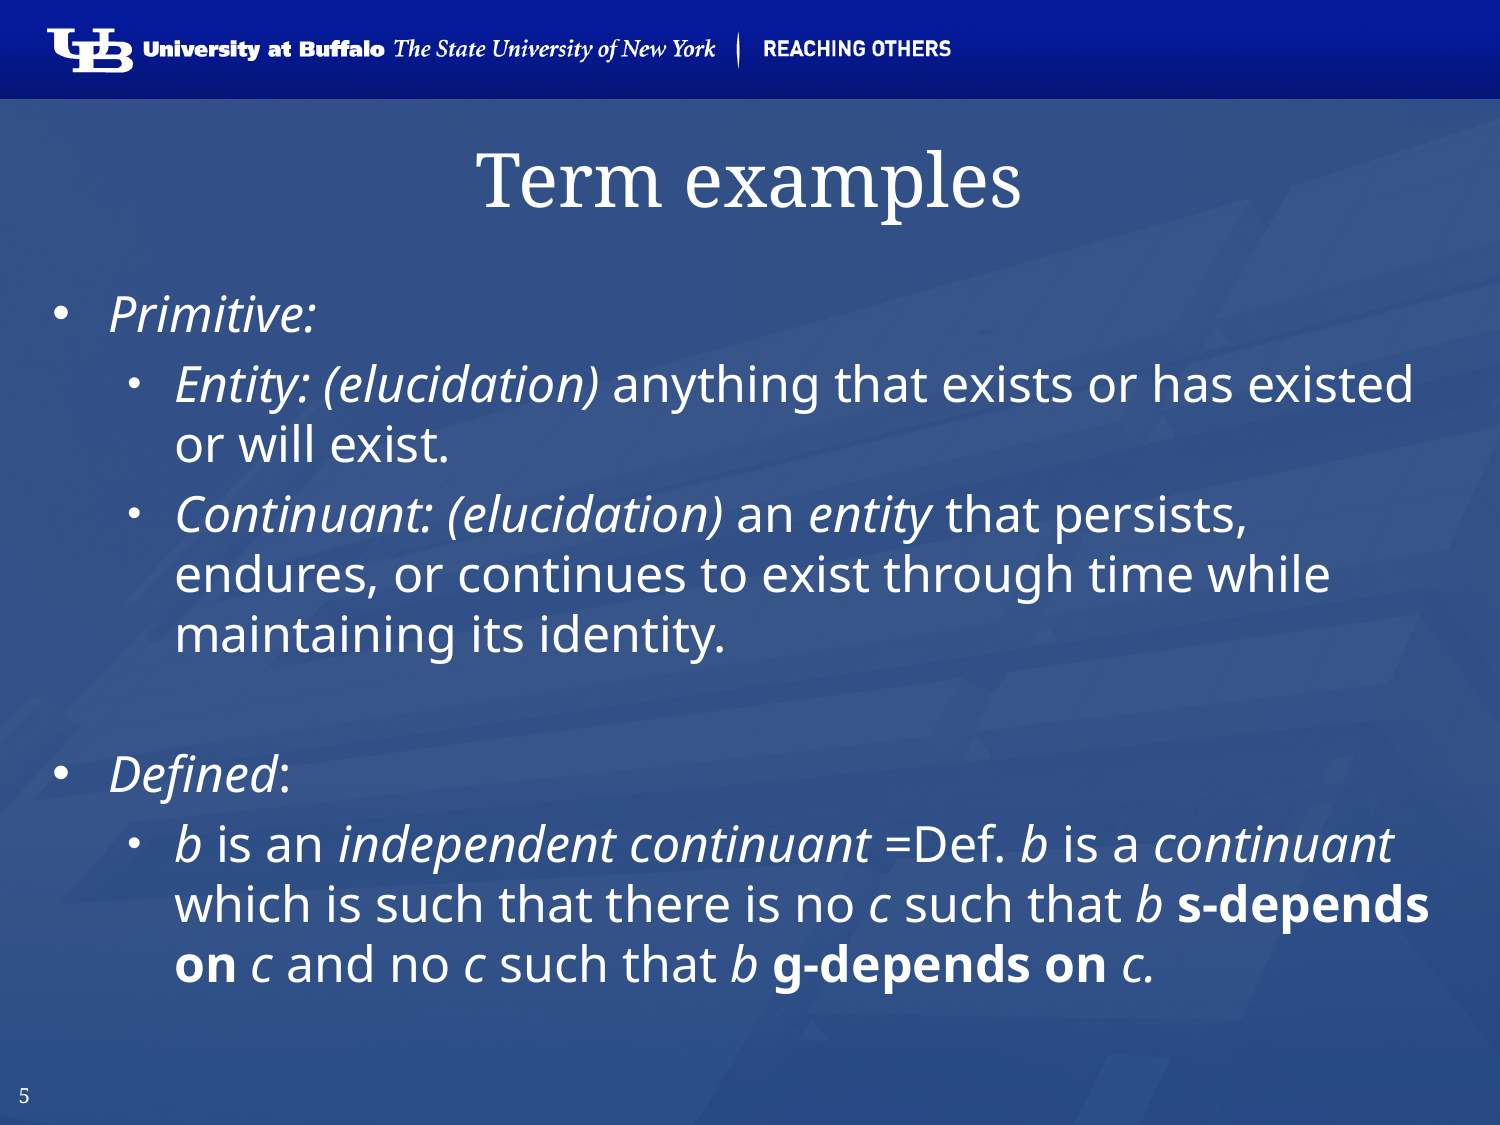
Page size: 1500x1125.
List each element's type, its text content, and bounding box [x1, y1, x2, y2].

picture [0, 0, 1500, 99]
list Primitive: Entity: (elucidation) anything that exists or has existed or will exist. Continuant: (elucidation) an entity that persists, endures, or continues to exist through time while maintaining its identity. Defined: b is an independent continuant =Def. b is a continuant which is such that there is no c such that b s‐depends on c and no c such that b g‐depends on c. [37, 275, 1463, 1088]
title Term examples [37, 125, 1463, 250]
